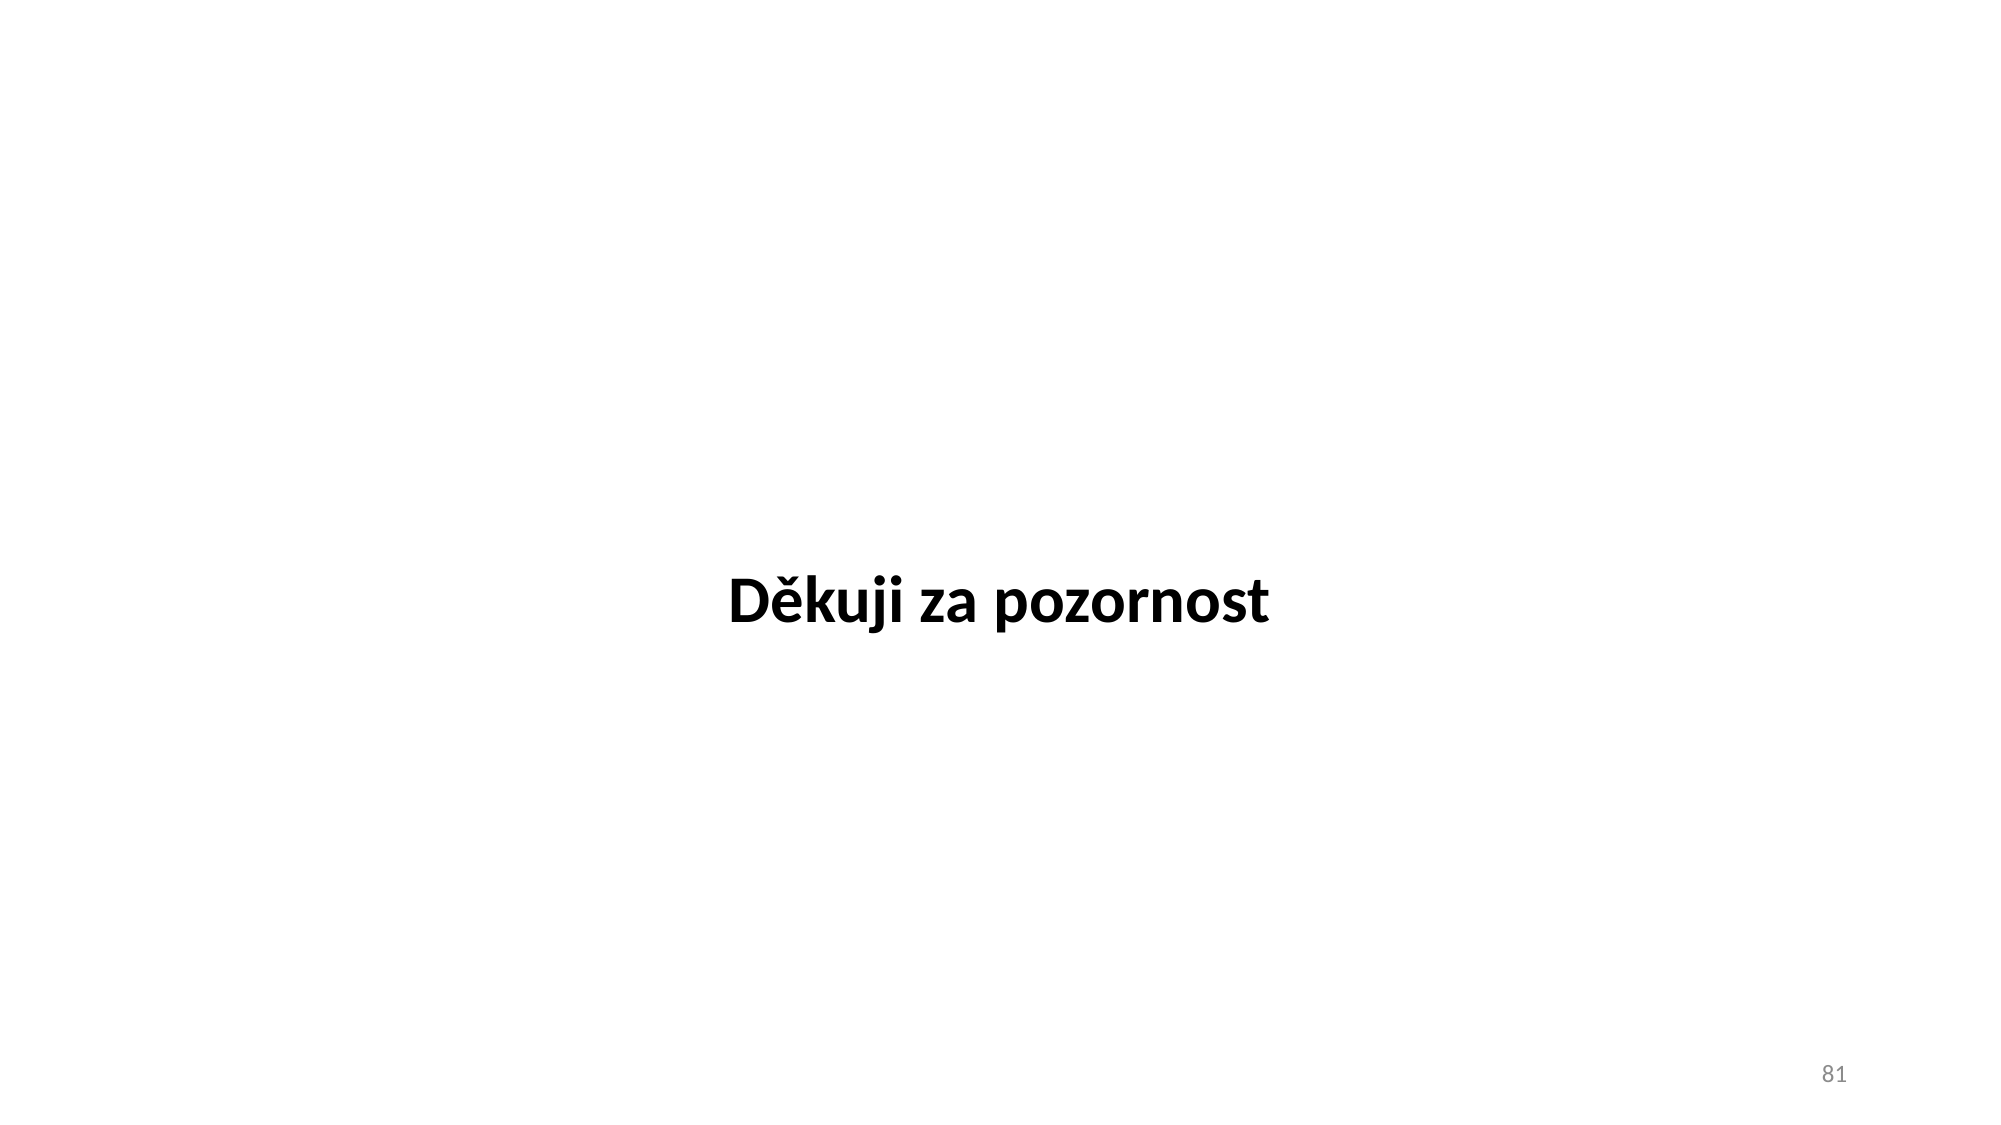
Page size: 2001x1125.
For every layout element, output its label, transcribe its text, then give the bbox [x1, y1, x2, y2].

slide_number 81 [1412, 1042, 1863, 1103]
list Děkuji za pozornost [137, 299, 1863, 1014]
